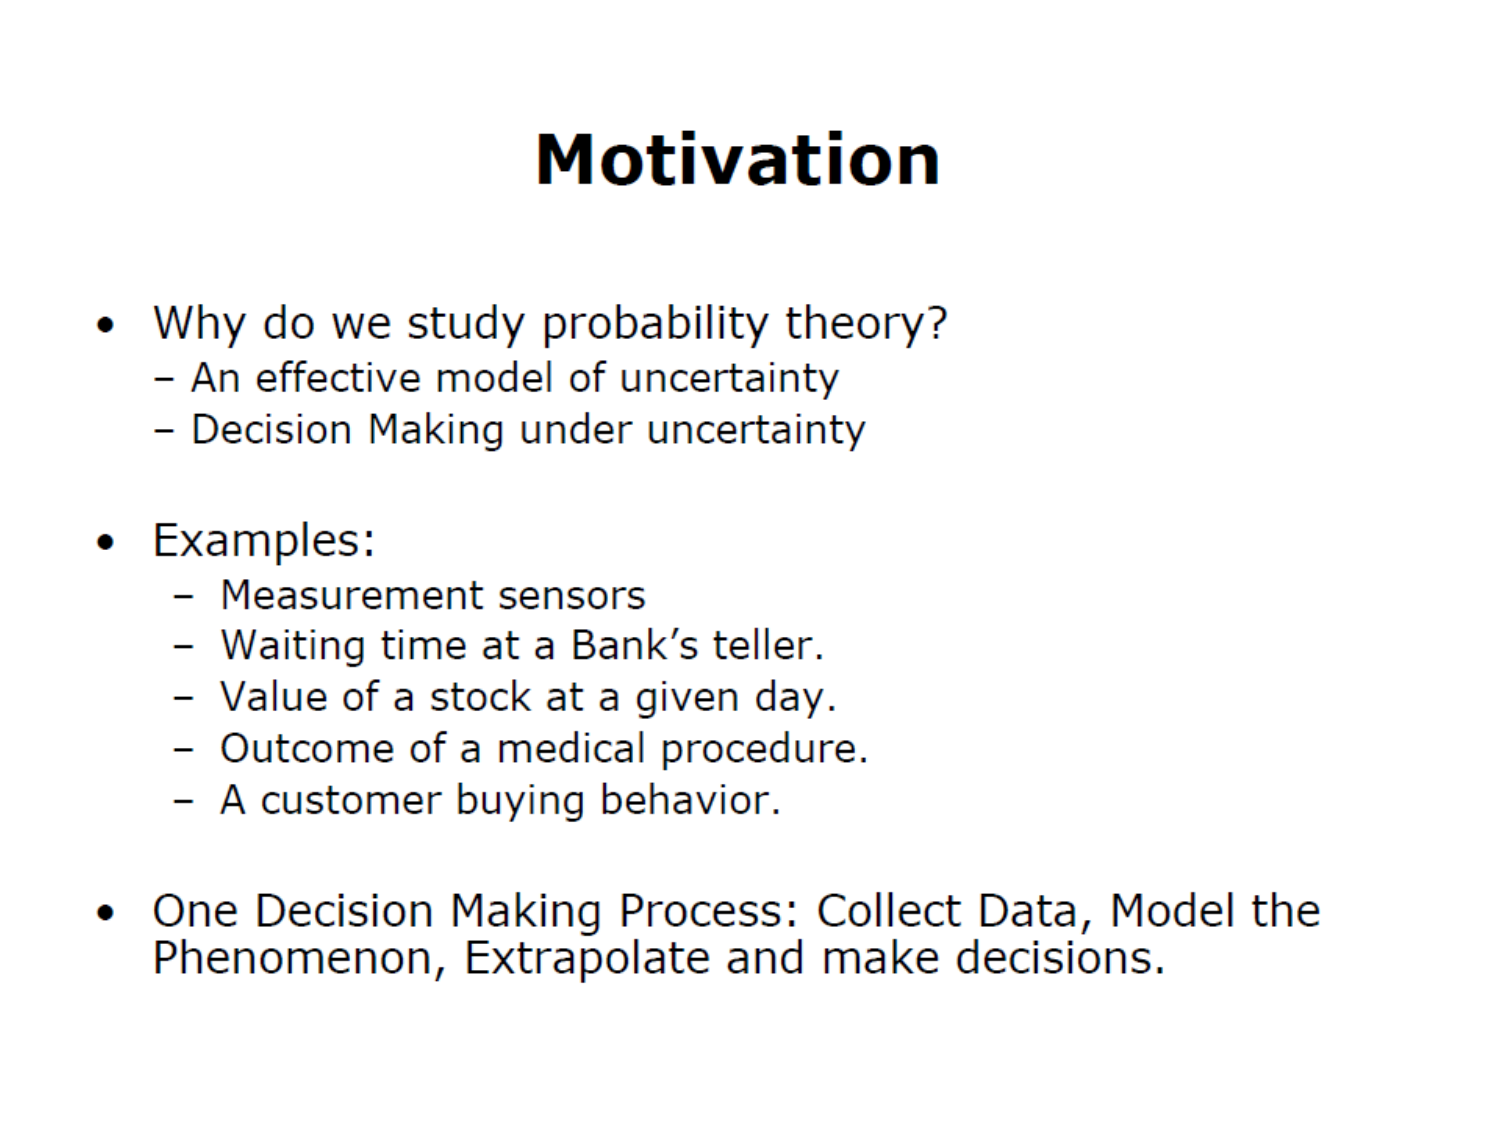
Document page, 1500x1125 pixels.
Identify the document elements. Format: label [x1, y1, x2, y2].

list [67, 70, 1433, 1055]
